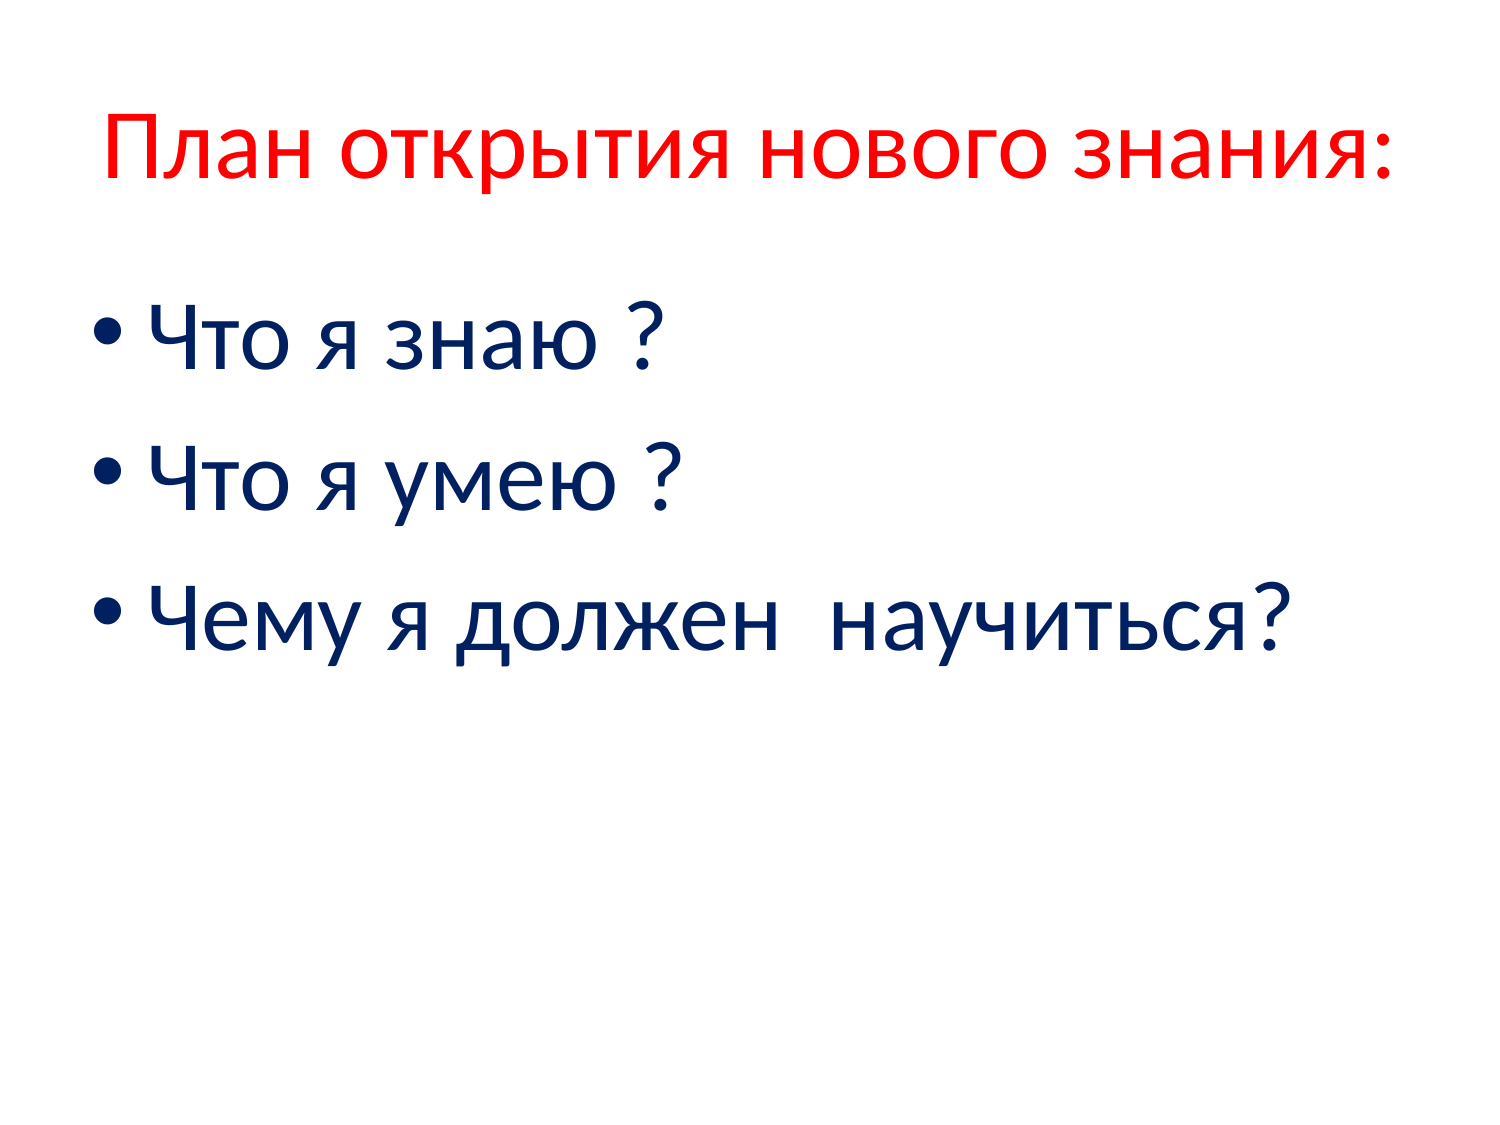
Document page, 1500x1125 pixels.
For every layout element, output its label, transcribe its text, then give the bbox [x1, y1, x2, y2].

list Что я знаю ? Что я умею ? Чему я должен научиться? [75, 262, 1425, 1005]
title План открытия нового знания: [75, 45, 1425, 233]
